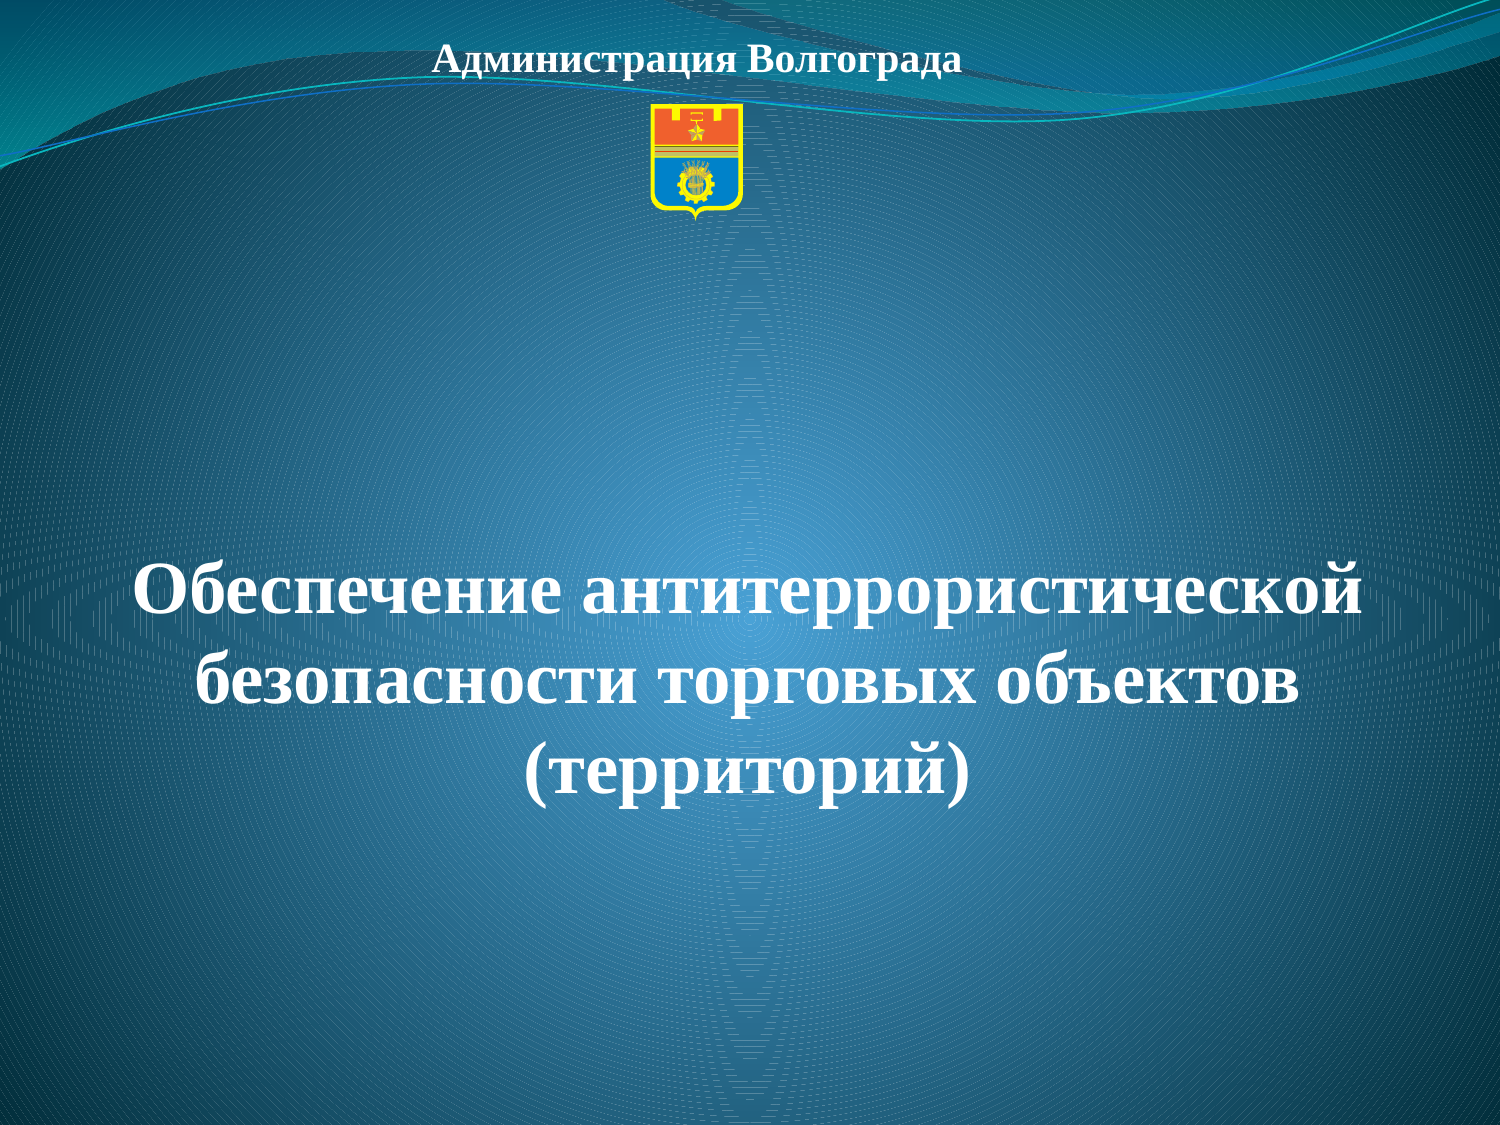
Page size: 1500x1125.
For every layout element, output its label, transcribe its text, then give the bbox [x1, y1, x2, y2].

text_box Администрация Волгограда [17, 16, 1377, 105]
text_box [649, 103, 744, 222]
title Обеспечение антитеррористической безопасности торговых объектов (территорий) [105, 234, 1394, 809]
